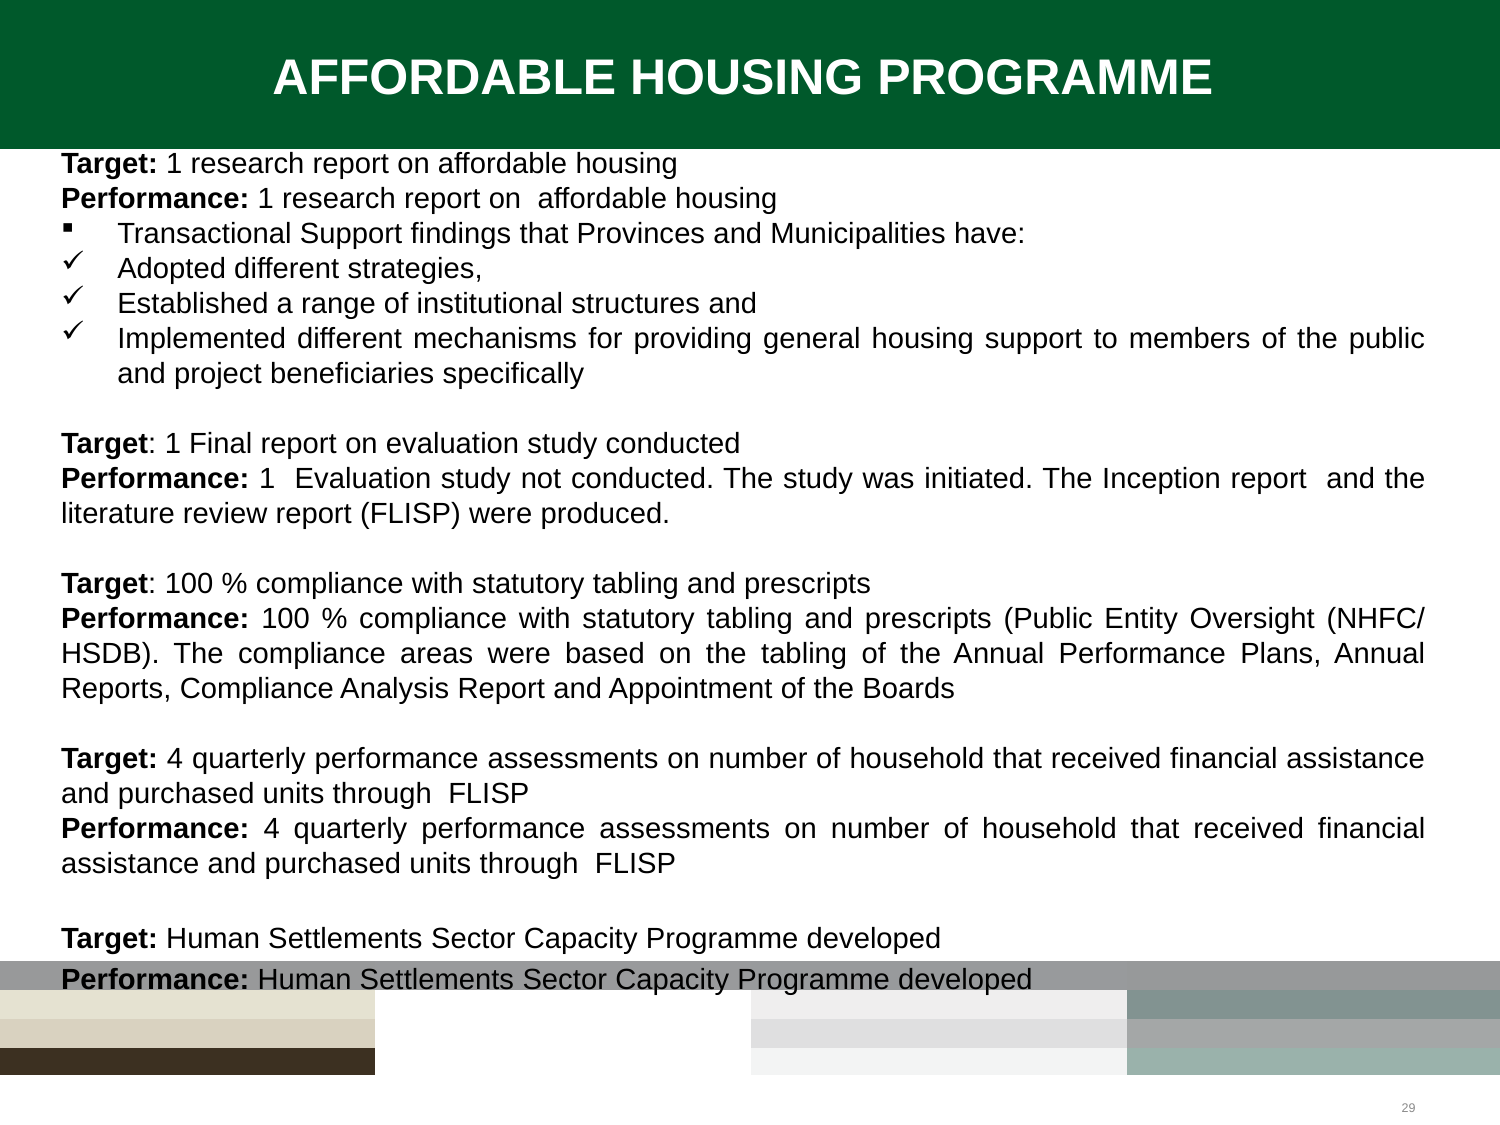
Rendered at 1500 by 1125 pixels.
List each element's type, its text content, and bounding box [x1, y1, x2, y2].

list Target: 1 research report on affordable housing Performance: 1 research report on affordable housing Transactional Support findings that Provinces and Municipalities have: Adopted different strategies, Established a range of institutional structures and Implemented different mechanisms for providing general housing support to members of the public and project beneficiaries specifically Target: 1 Final report on evaluation study conducted Performance: 1 Evaluation study not conducted. The study was initiated. The Inception report and the literature review report (FLISP) were produced. Target: 100 % compliance with statutory tabling and prescripts Performance: 100 % compliance with statutory tabling and prescripts (Public Entity Oversight (NHFC/ HSDB). The compliance areas were based on the tabling of the Annual Performance Plans, Annual Reports, Compliance Analysis Report and Appointment of the Boards Target: 4 quarterly performance assessments on number of household that received financial assistance and purchased units through FLISP Performance: 4 quarterly performance assessments on number of household that received financial assistance and purchased units through FLISP Target: Human Settlements Sector Capacity Programme developed Performance: Human Settlements Sector Capacity Programme developed [46, 137, 1443, 1024]
slide_number 29 [1112, 1077, 1431, 1125]
title AFFORDABLE HOUSING PROGRAMME [0, 0, 1500, 149]
picture [0, 961, 1500, 1075]
